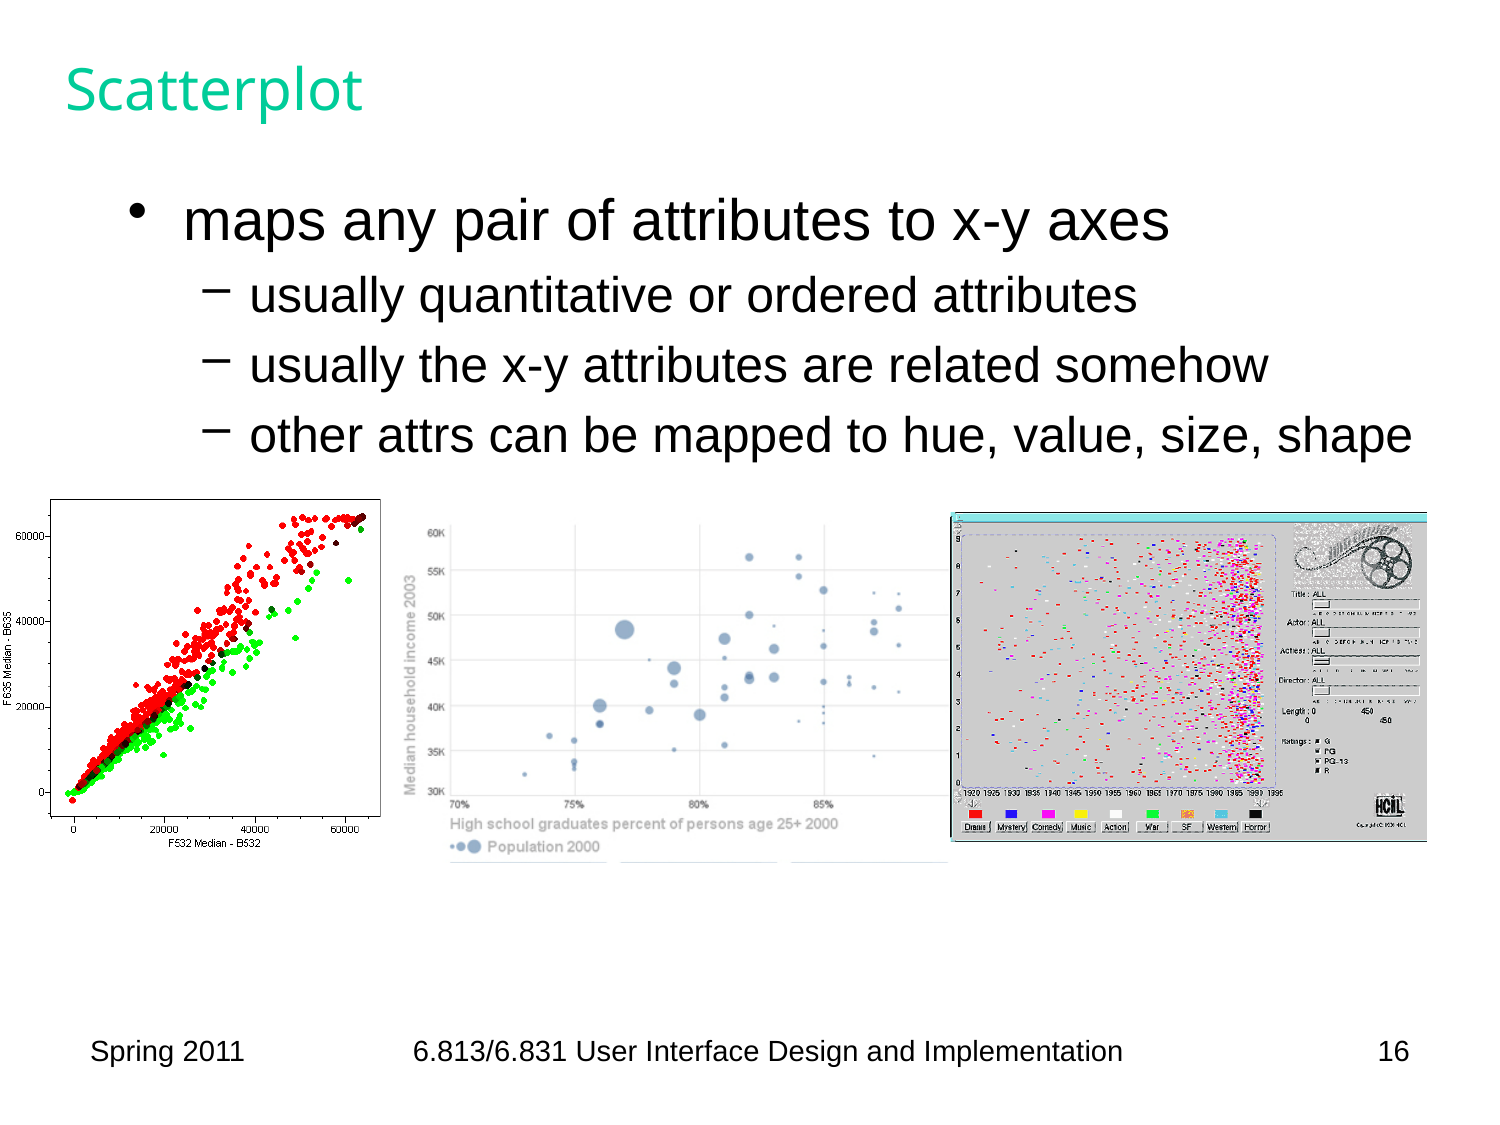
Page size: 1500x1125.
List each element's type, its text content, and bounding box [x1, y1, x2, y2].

picture [0, 499, 381, 851]
title Scatterplot [49, 24, 1438, 151]
slide_number 16 [1237, 1024, 1426, 1103]
slide_number Spring 2011 [74, 1024, 301, 1103]
footer 6.813/6.831 User Interface Design and Implementation [312, 1024, 1226, 1103]
picture [399, 512, 1427, 863]
list maps any pair of attributes to x-y axes usually quantitative or ordered attributes usually the x-y attributes are related somehow other attrs can be mapped to hue, value, size, shape [112, 174, 1438, 1001]
